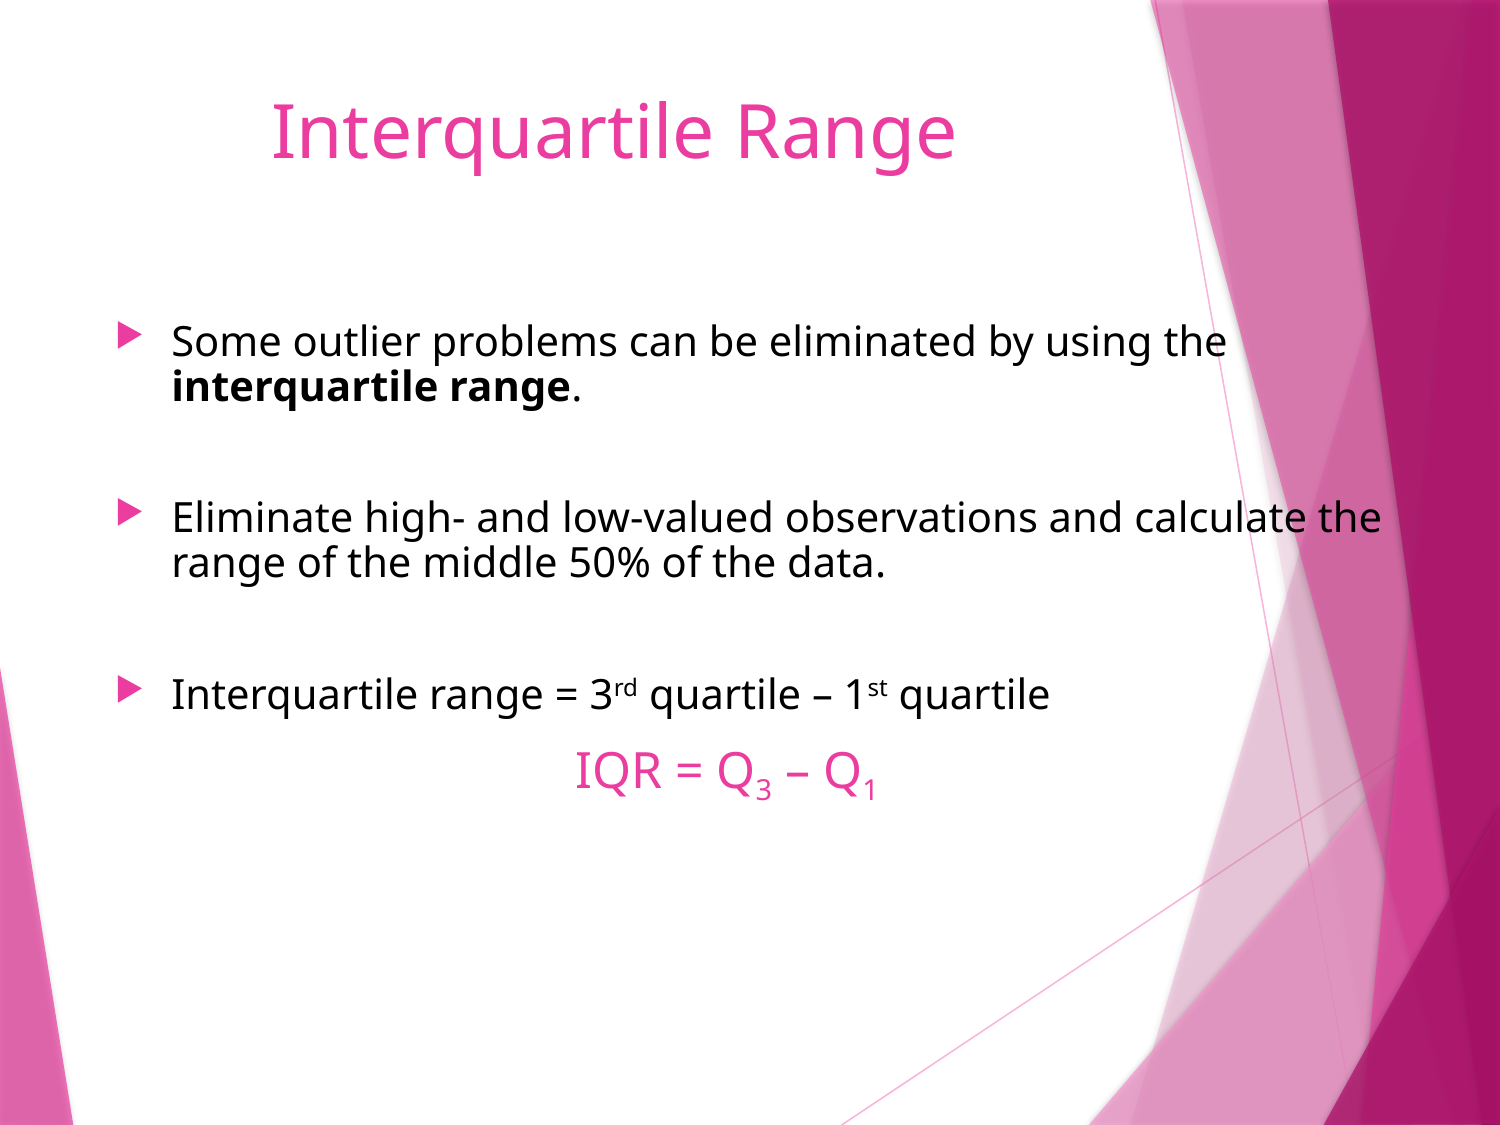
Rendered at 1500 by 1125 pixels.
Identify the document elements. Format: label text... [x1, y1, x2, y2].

title Interquartile Range [256, 76, 1257, 239]
list Some outlier problems can be eliminated by using the interquartile range. Eliminate high- and low-valued observations and calculate the range of the middle 50% of the data. Interquartile range = 3rd quartile – 1st quartile IQR = Q3 – Q1 [99, 312, 1413, 1025]
